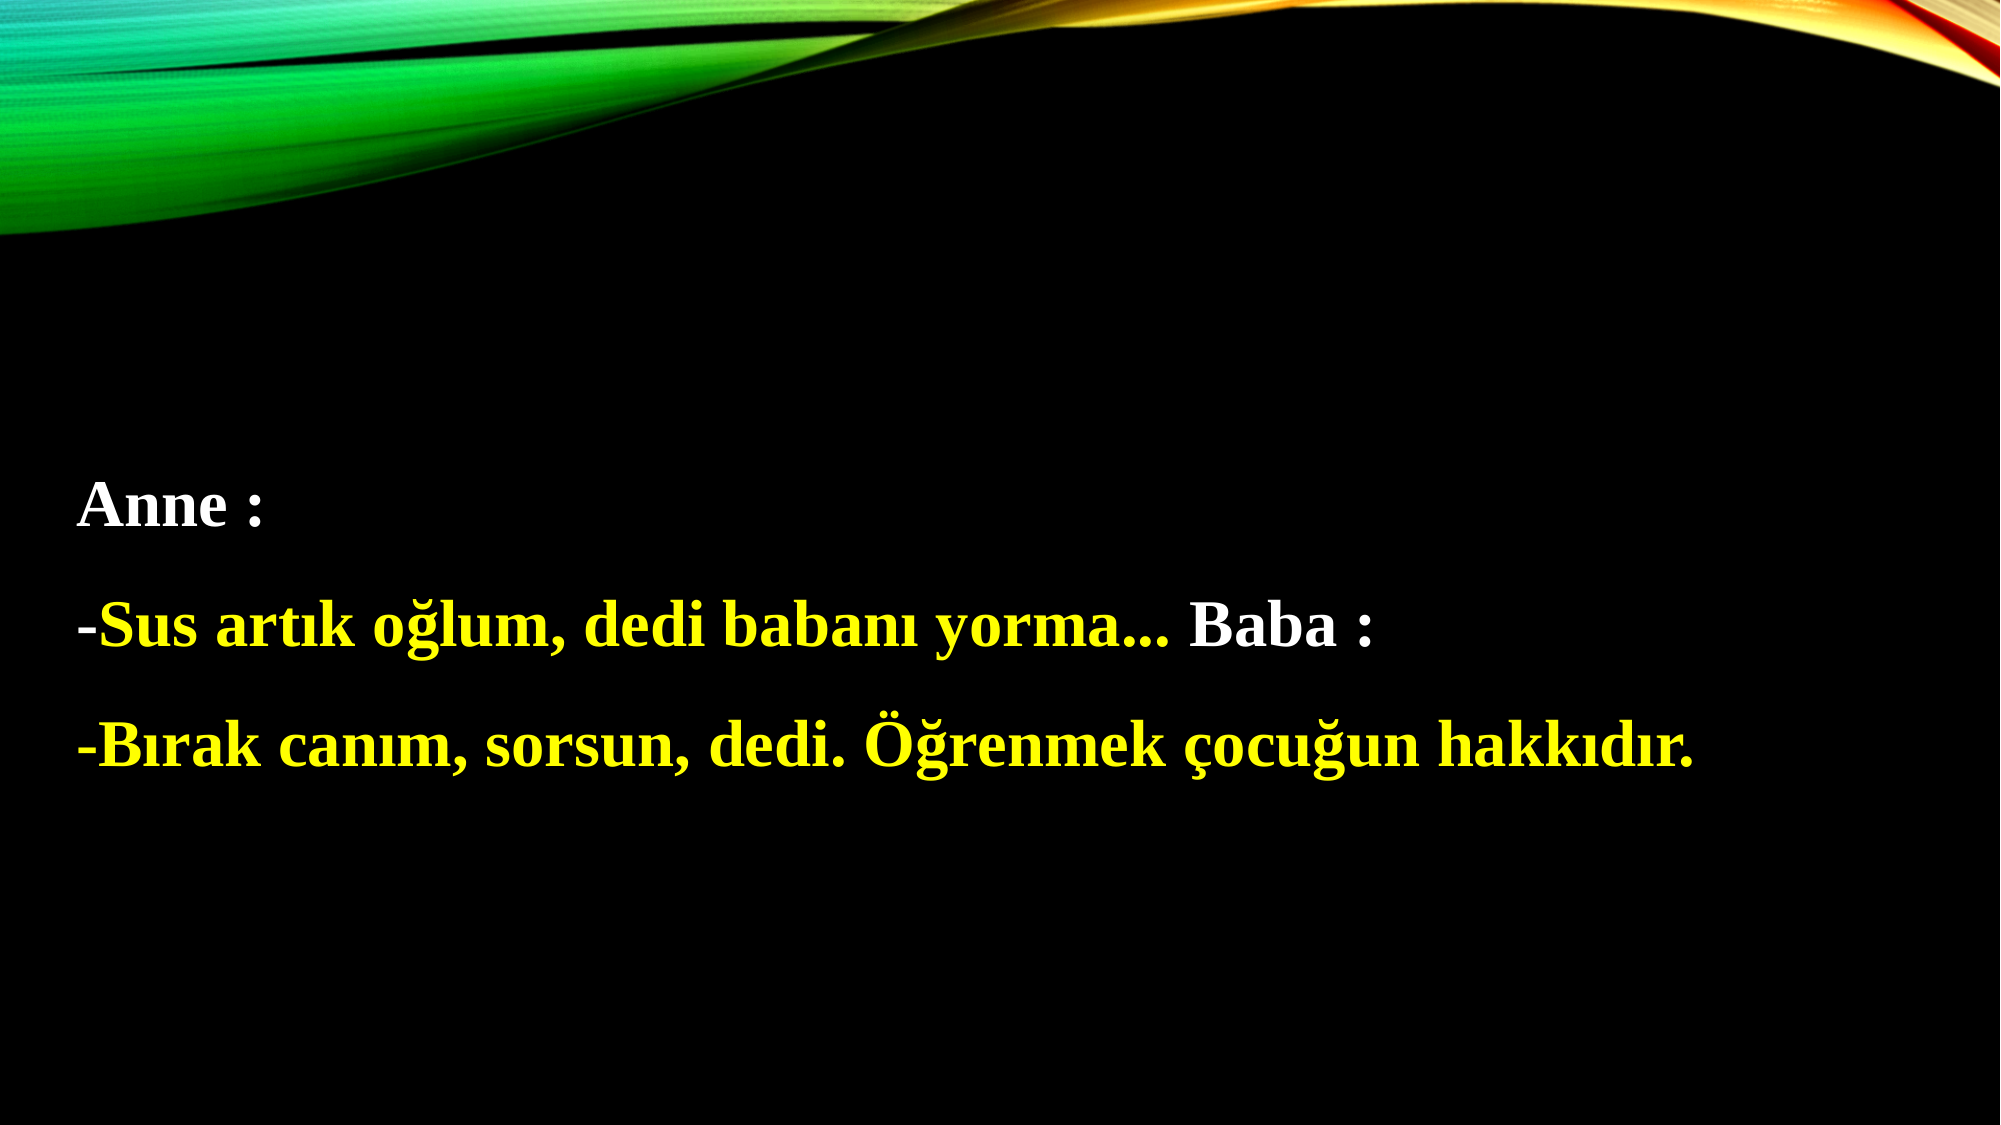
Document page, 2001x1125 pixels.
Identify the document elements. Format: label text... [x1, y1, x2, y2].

picture [0, 0, 2000, 237]
list Anne : -Sus artık oğlum, dedi babanı yorma... Baba : -Bırak canım, sorsun, dedi. Öğrenmek çocuğun hakkıdır. [61, 411, 1946, 1059]
